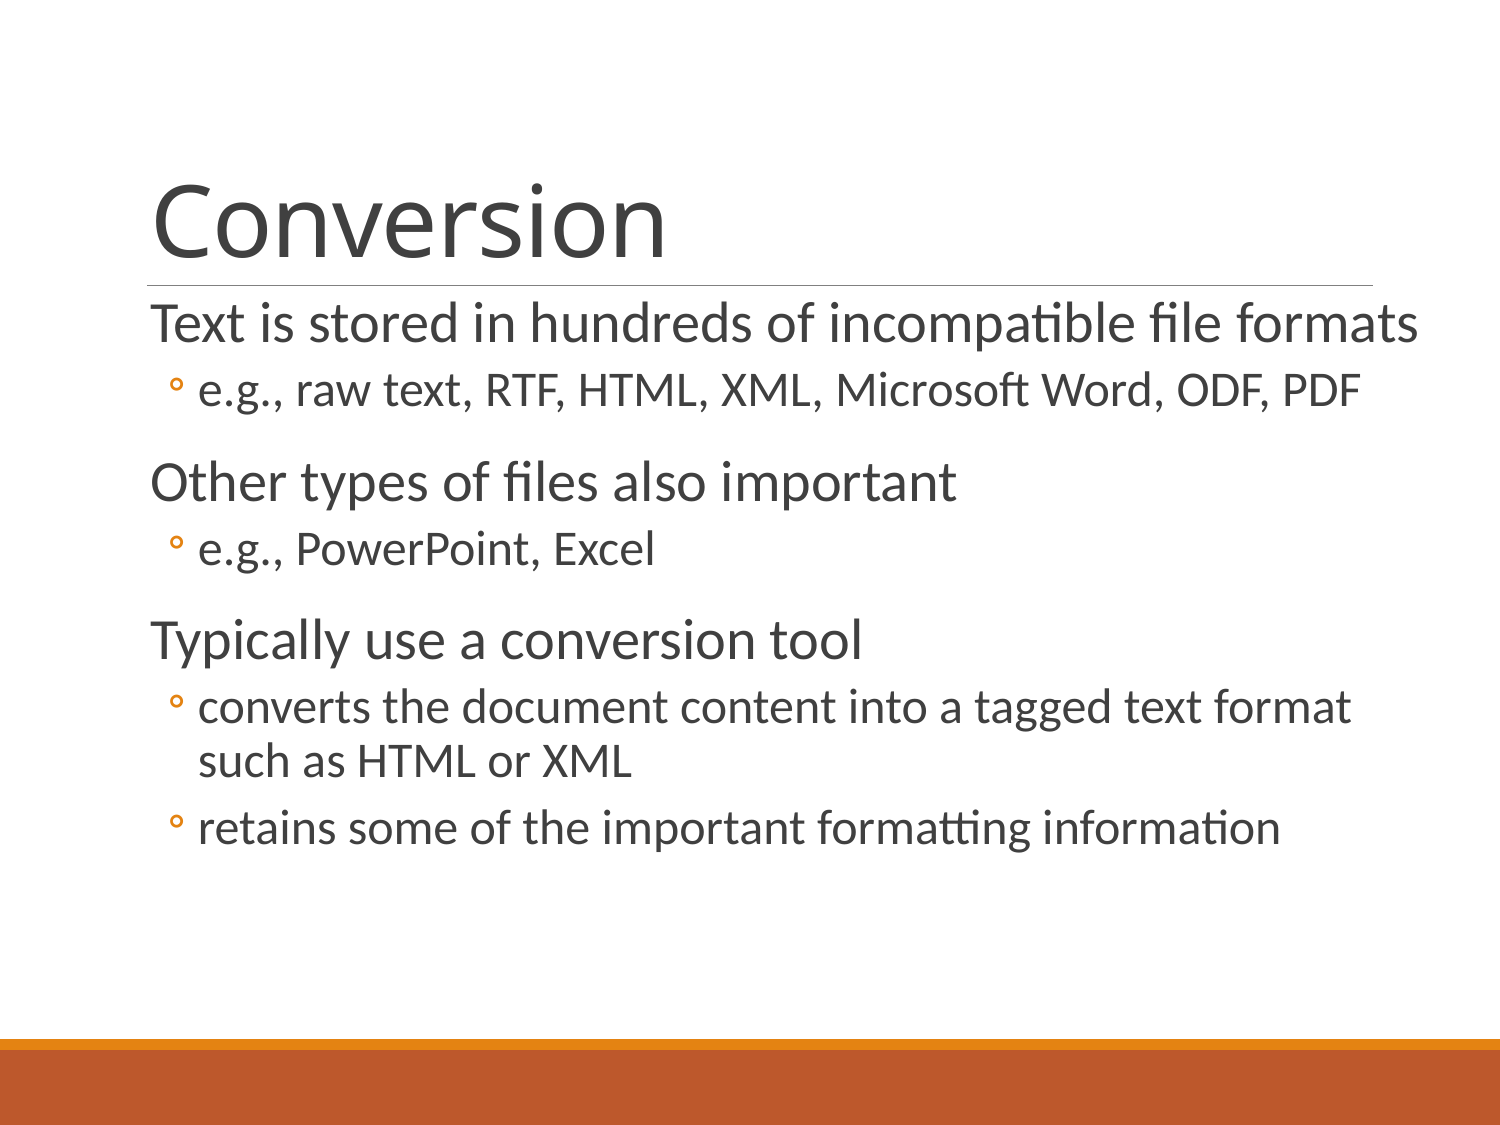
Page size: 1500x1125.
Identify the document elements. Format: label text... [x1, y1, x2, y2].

list Text is stored in hundreds of incompatible file formats e.g., raw text, RTF, HTML, XML, Microsoft Word, ODF, PDF Other types of files also important e.g., PowerPoint, Excel Typically use a conversion tool converts the document content into a tagged text format such as HTML or XML retains some of the important formatting information [135, 285, 1425, 1050]
title Conversion [135, 47, 1373, 285]
